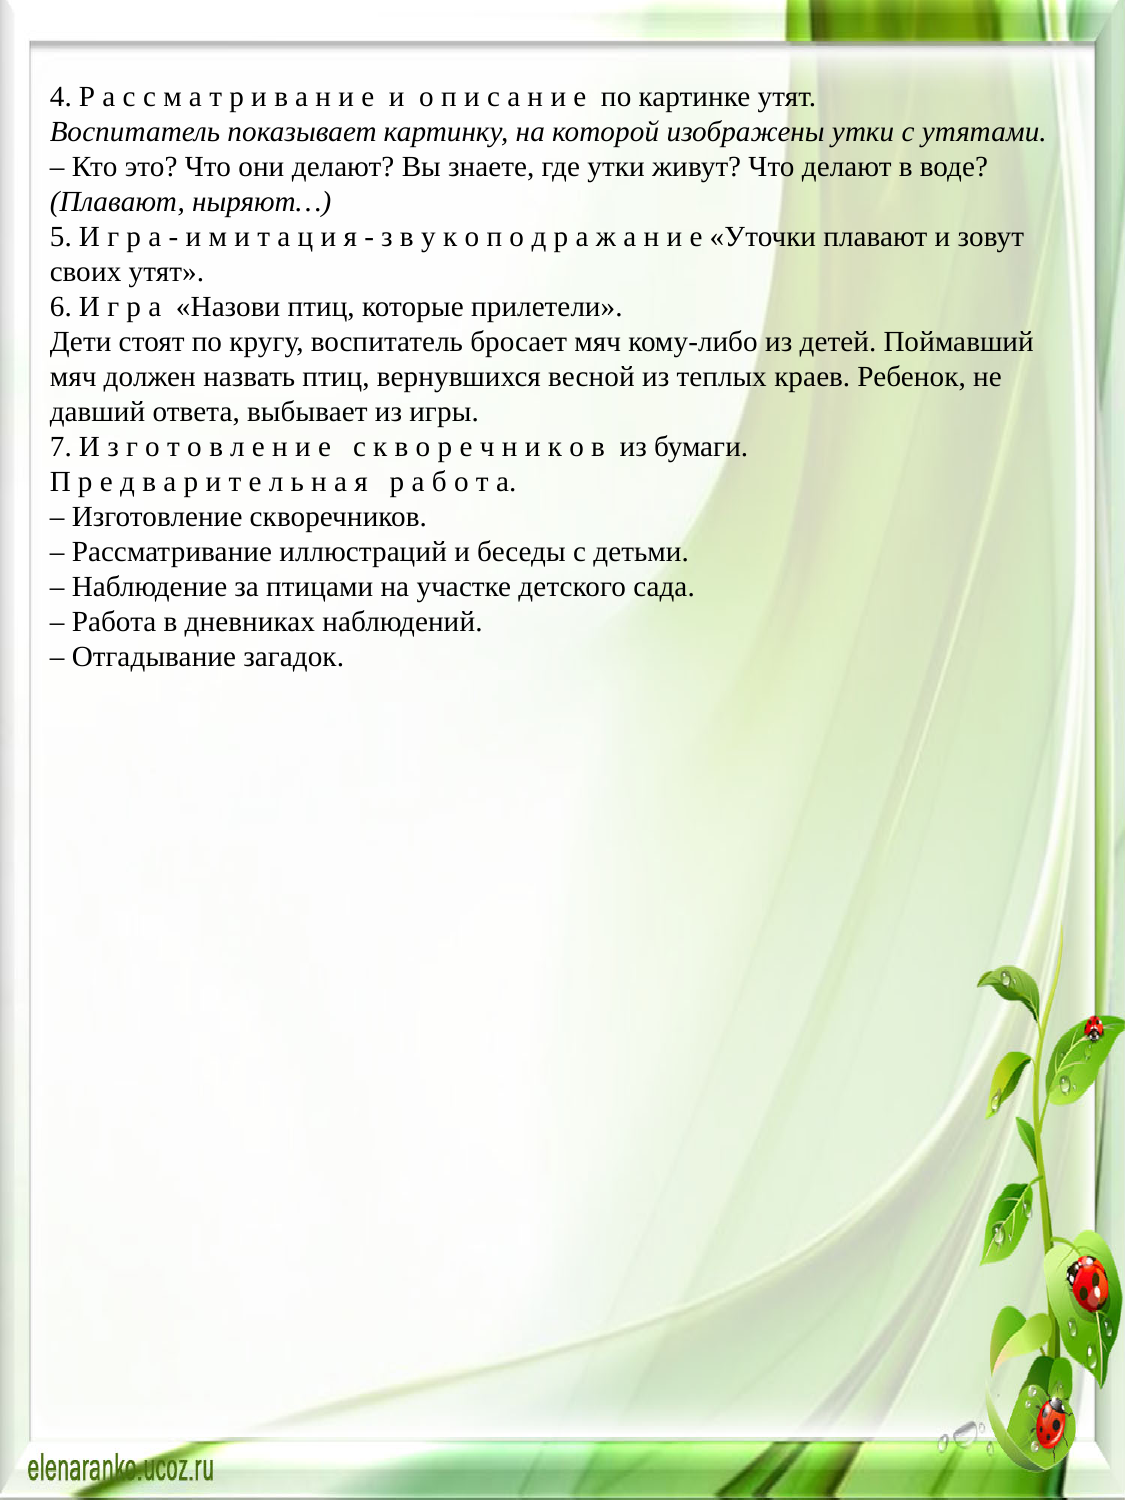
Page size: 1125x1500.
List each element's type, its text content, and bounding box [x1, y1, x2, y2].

text_box 4. Р а с с м а т р и в а н и е и о п и с а н и е по картинке утят. Воспитатель показывает картинку, на которой изображены утки с утятами. – Кто это? Что они делают? Вы знаете, где утки живут? Что делают в воде? (Плавают, ныряют…) 5. И г р а - и м и т а ц и я - з в у к о п о д р а ж а н и е «Уточки плавают и зовут своих утят». 6. И г р а «Назови птиц, которые прилетели». Дети стоят по кругу, воспитатель бросает мяч кому-либо из детей. Поймавший мяч должен назвать птиц, вернувшихся весной из теплых краев. Ребенок, не давший ответа, выбывает из игры. 7. И з г о т о в л е н и е с к в о р е ч н и к о в из бумаги. П р е д в а р и т е л ь н а я р а б о т а. – Изготовление скворечников. – Рассматривание иллюстраций и беседы с детьми. – Наблюдение за птицами на участке детского сада. – Работа в дневниках наблюдений. – Отгадывание загадок. [35, 70, 1090, 680]
picture [0, 0, 1125, 1500]
